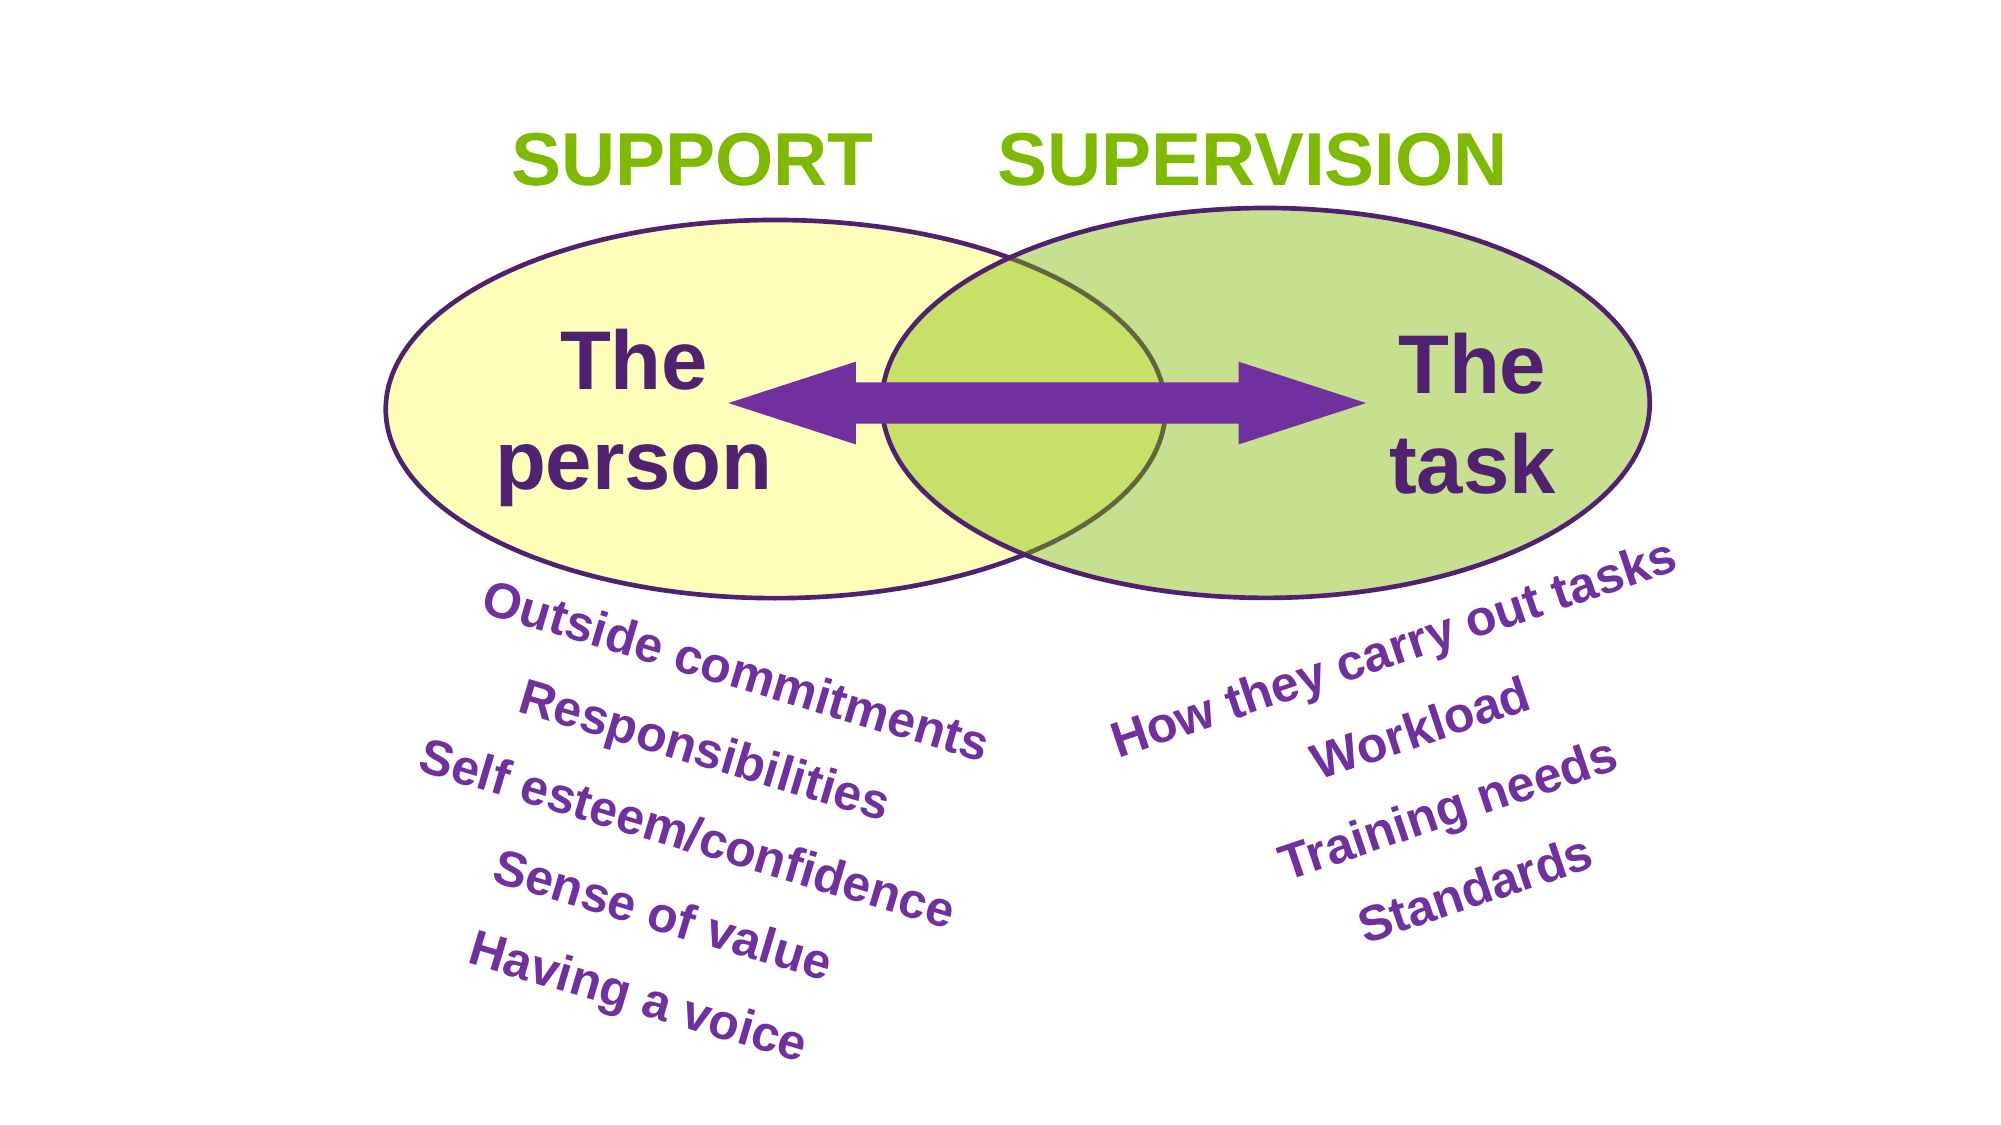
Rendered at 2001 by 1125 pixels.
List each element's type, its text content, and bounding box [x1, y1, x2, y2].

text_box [462, 298, 1603, 520]
text_box Outside commitments Responsibilities Self esteem/confidence Sense of value Having a voice [329, 607, 1048, 1120]
title SUPPORT SUPERVISION [454, 0, 1807, 209]
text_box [385, 207, 1651, 599]
text_box How they carry out tasks Workload Training needs Standards [1065, 503, 1802, 1029]
